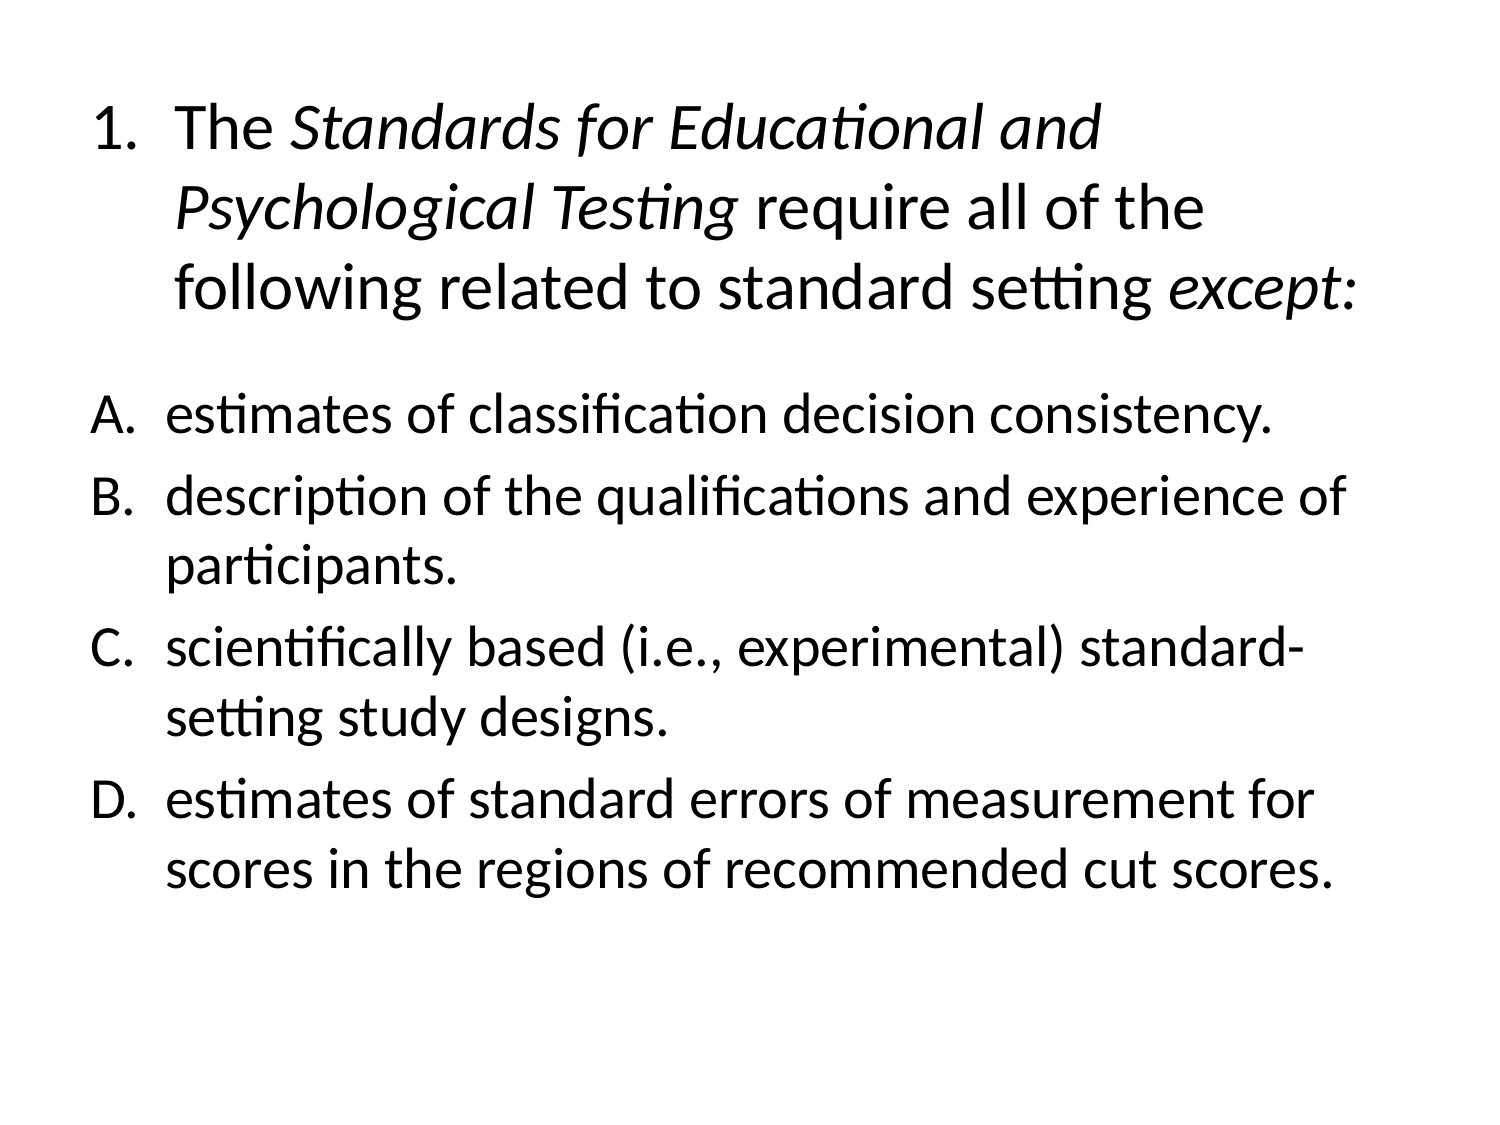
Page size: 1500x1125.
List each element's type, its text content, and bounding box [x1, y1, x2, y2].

list The Standards for Educational and Psychological Testing require all of the following related to standard setting except: estimates of classification decision consistency. description of the qualifications and experience of participants. scientifically based (i.e., experimental) standard-setting study designs. estimates of standard errors of measurement for scores in the regions of recommended cut scores. [74, 74, 1426, 1006]
